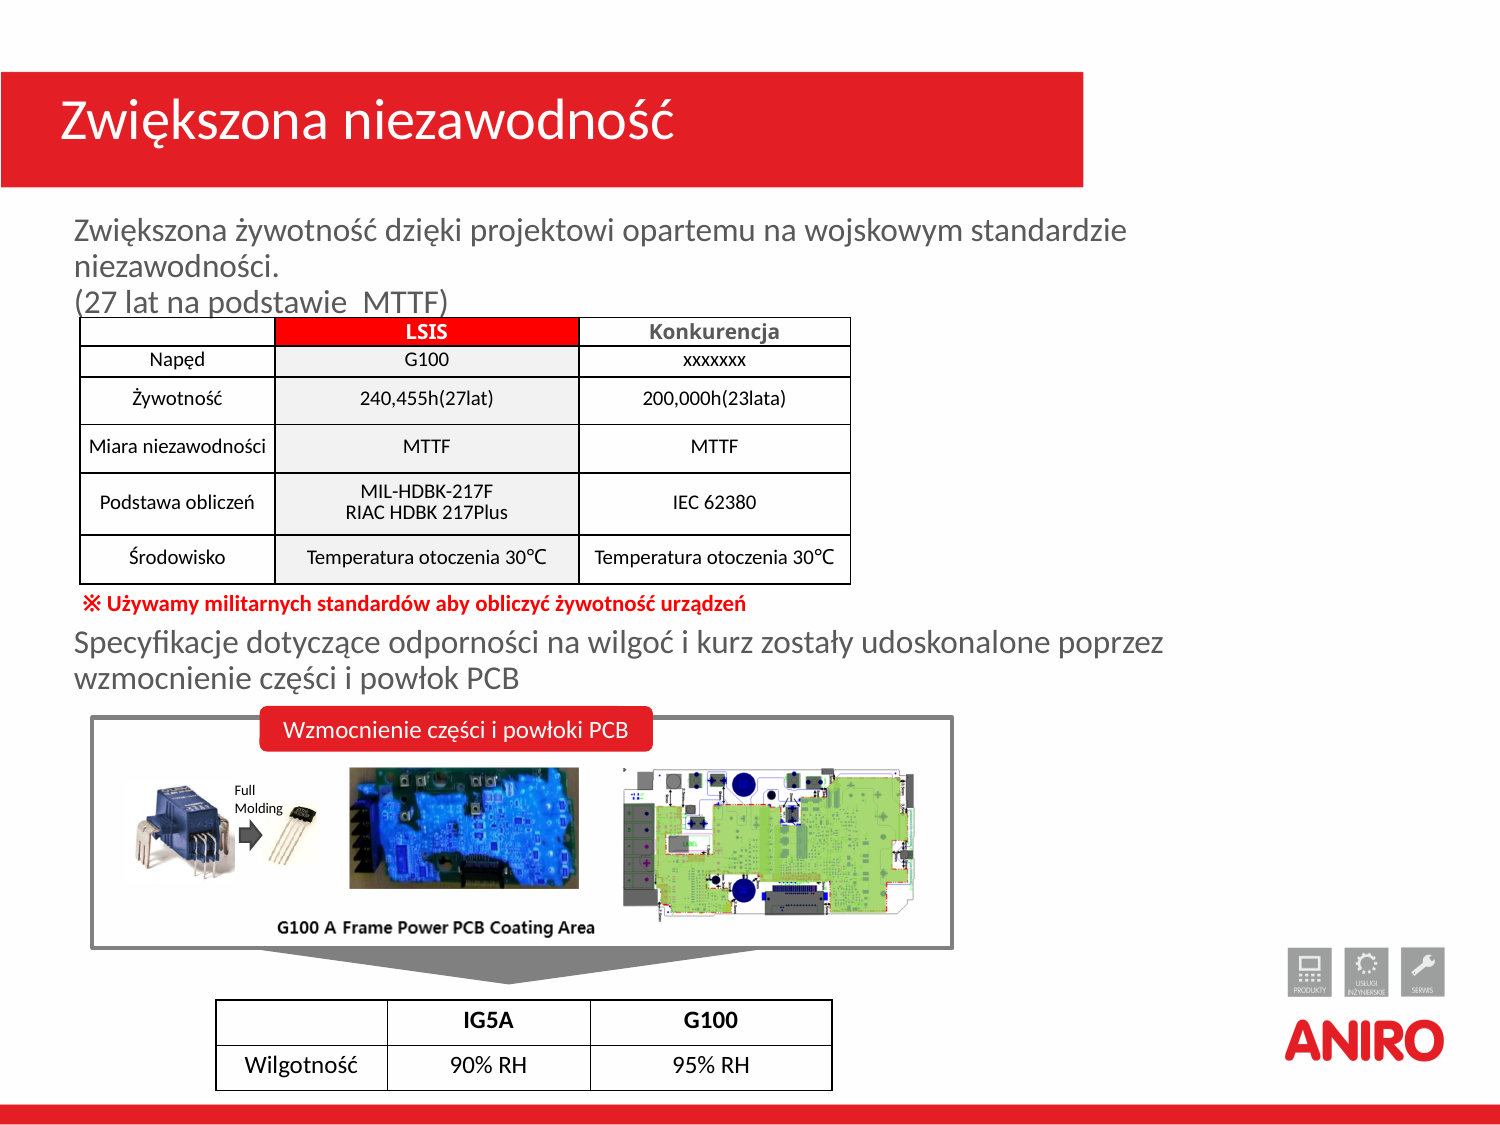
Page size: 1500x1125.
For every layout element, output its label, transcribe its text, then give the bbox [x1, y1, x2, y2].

table_cell MTTF [580, 425, 850, 472]
text_box [847, 717, 953, 948]
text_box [127, 773, 317, 882]
table_header Konkurencja [580, 318, 850, 345]
text_box Wzmocnienie części i powłoki PCB [259, 705, 653, 752]
table_cell Temperatura otoczenia 30℃ [276, 536, 578, 581]
subtitle Zwiększona żywotność dzięki projektowi opartemu na wojskowym standardzie niezawodności. (27 lat na podstawie MTTF) Specyfikacje dotyczące odporności na wilgoć i kurz zostały udoskonalone poprzez wzmocnienie części i powłok PCB [58, 205, 1184, 723]
text_box ※ Używamy militarnych standardów aby obliczyć żywotność urządzeń [67, 581, 860, 624]
table_cell Środowisko [81, 536, 274, 581]
table_header LSIS [276, 318, 578, 345]
table_header [81, 318, 274, 345]
table_cell G100 [276, 347, 578, 376]
table_cell MIL-HDBK-217F RIAC HDBK 217Plus [276, 474, 578, 534]
text_box [92, 717, 691, 948]
table_cell Temperatura otoczenia 30℃ [580, 536, 850, 581]
table_header G100 [591, 1001, 831, 1045]
title Zwiększona niezawodność [45, 144, 847, 230]
table_cell MTTF [276, 425, 578, 472]
table_cell IEC 62380 [580, 474, 850, 534]
table_cell Wilgotność [217, 1046, 387, 1090]
table_header [217, 1001, 387, 1045]
table_cell 90% RH [388, 1046, 590, 1090]
table_cell Żywotność [81, 378, 274, 424]
text_box [261, 950, 691, 985]
table_cell Napęd [81, 347, 274, 376]
table_cell 95% RH [591, 1046, 831, 1090]
table_cell 240,455h(27lat) [276, 378, 578, 424]
picture [0, 0, 1500, 1125]
table_cell Miara niezawodności [81, 425, 274, 472]
table_header IG5A [388, 1001, 590, 1045]
table_cell xxxxxxx [580, 347, 850, 376]
table_cell Podstawa obliczeń [81, 474, 274, 534]
table_cell 200,000h(23lata) [580, 378, 850, 424]
